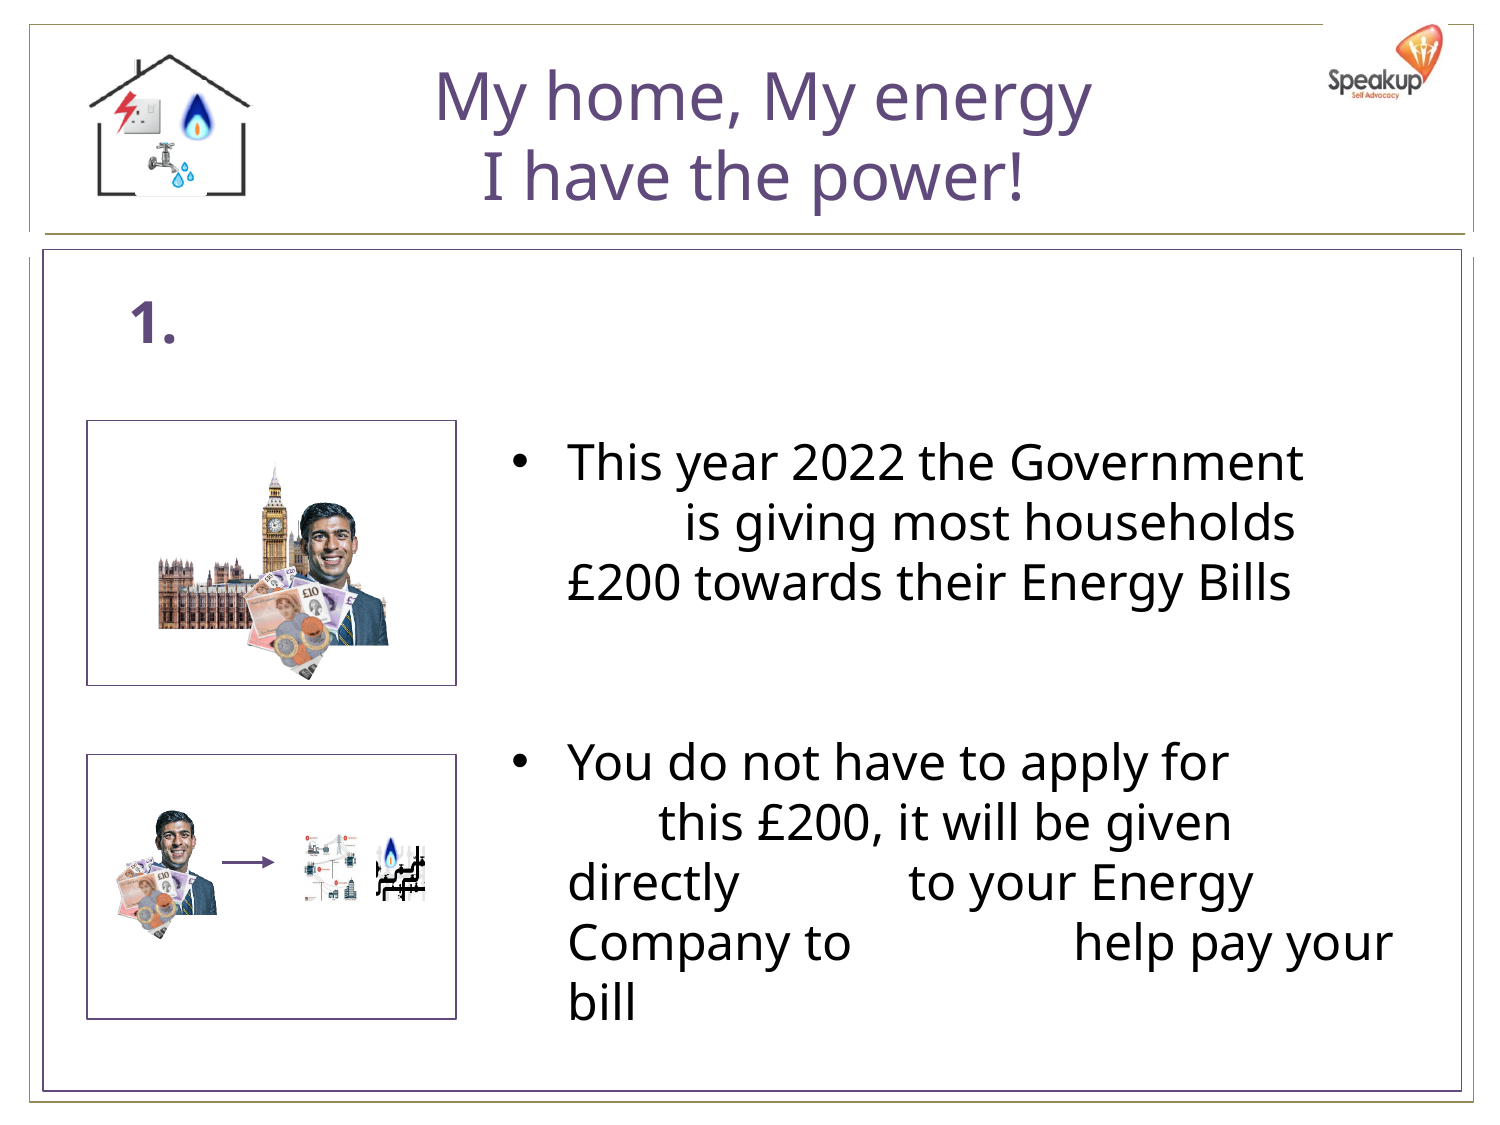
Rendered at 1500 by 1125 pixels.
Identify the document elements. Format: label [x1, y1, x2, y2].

text_box [111, 808, 223, 929]
picture [150, 447, 393, 672]
text_box [29, 18, 1485, 1103]
text_box [235, 498, 397, 664]
text_box [303, 830, 425, 906]
